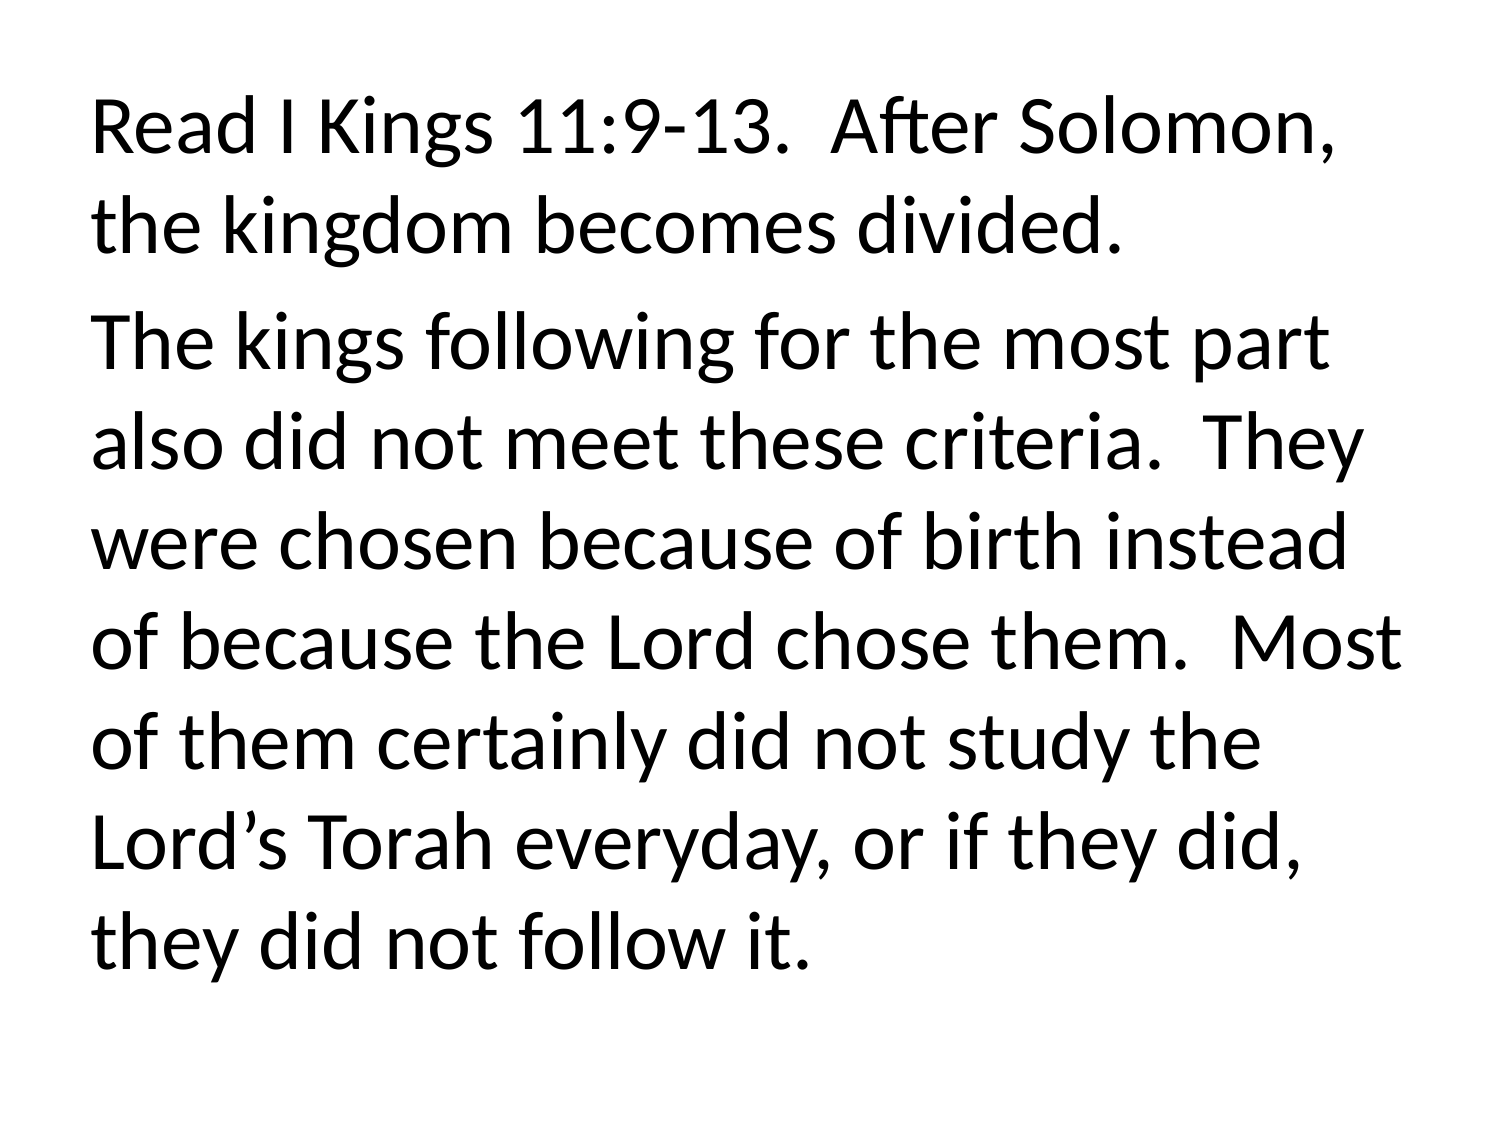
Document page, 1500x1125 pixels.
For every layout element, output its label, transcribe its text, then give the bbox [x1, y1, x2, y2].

list Read I Kings 11:9-13. After Solomon, the kingdom becomes divided. The kings following for the most part also did not meet these criteria. They were chosen because of birth instead of because the Lord chose them. Most of them certainly did not study the Lord’s Torah everyday, or if they did, they did not follow it. [75, 62, 1425, 1005]
